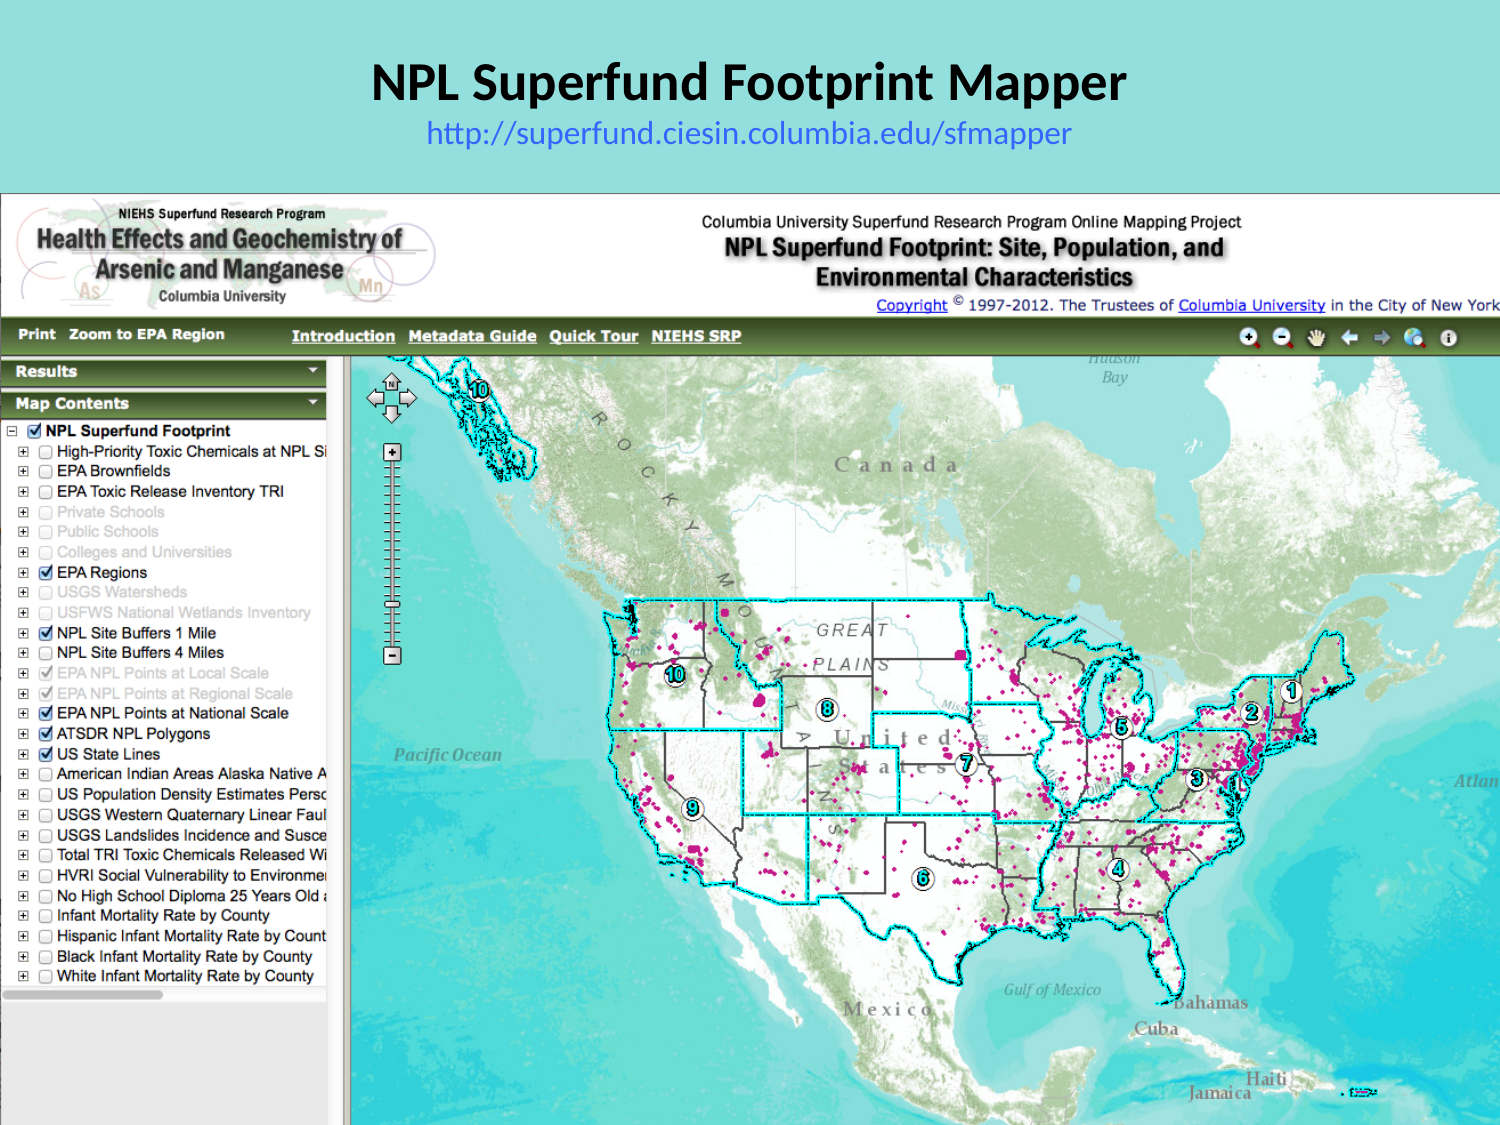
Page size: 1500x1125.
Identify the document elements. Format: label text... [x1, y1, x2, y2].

picture [0, 193, 1500, 1125]
title NPL Superfund Footprint Mapper http://superfund.ciesin.columbia.edu/sfmapper [137, 37, 1363, 192]
